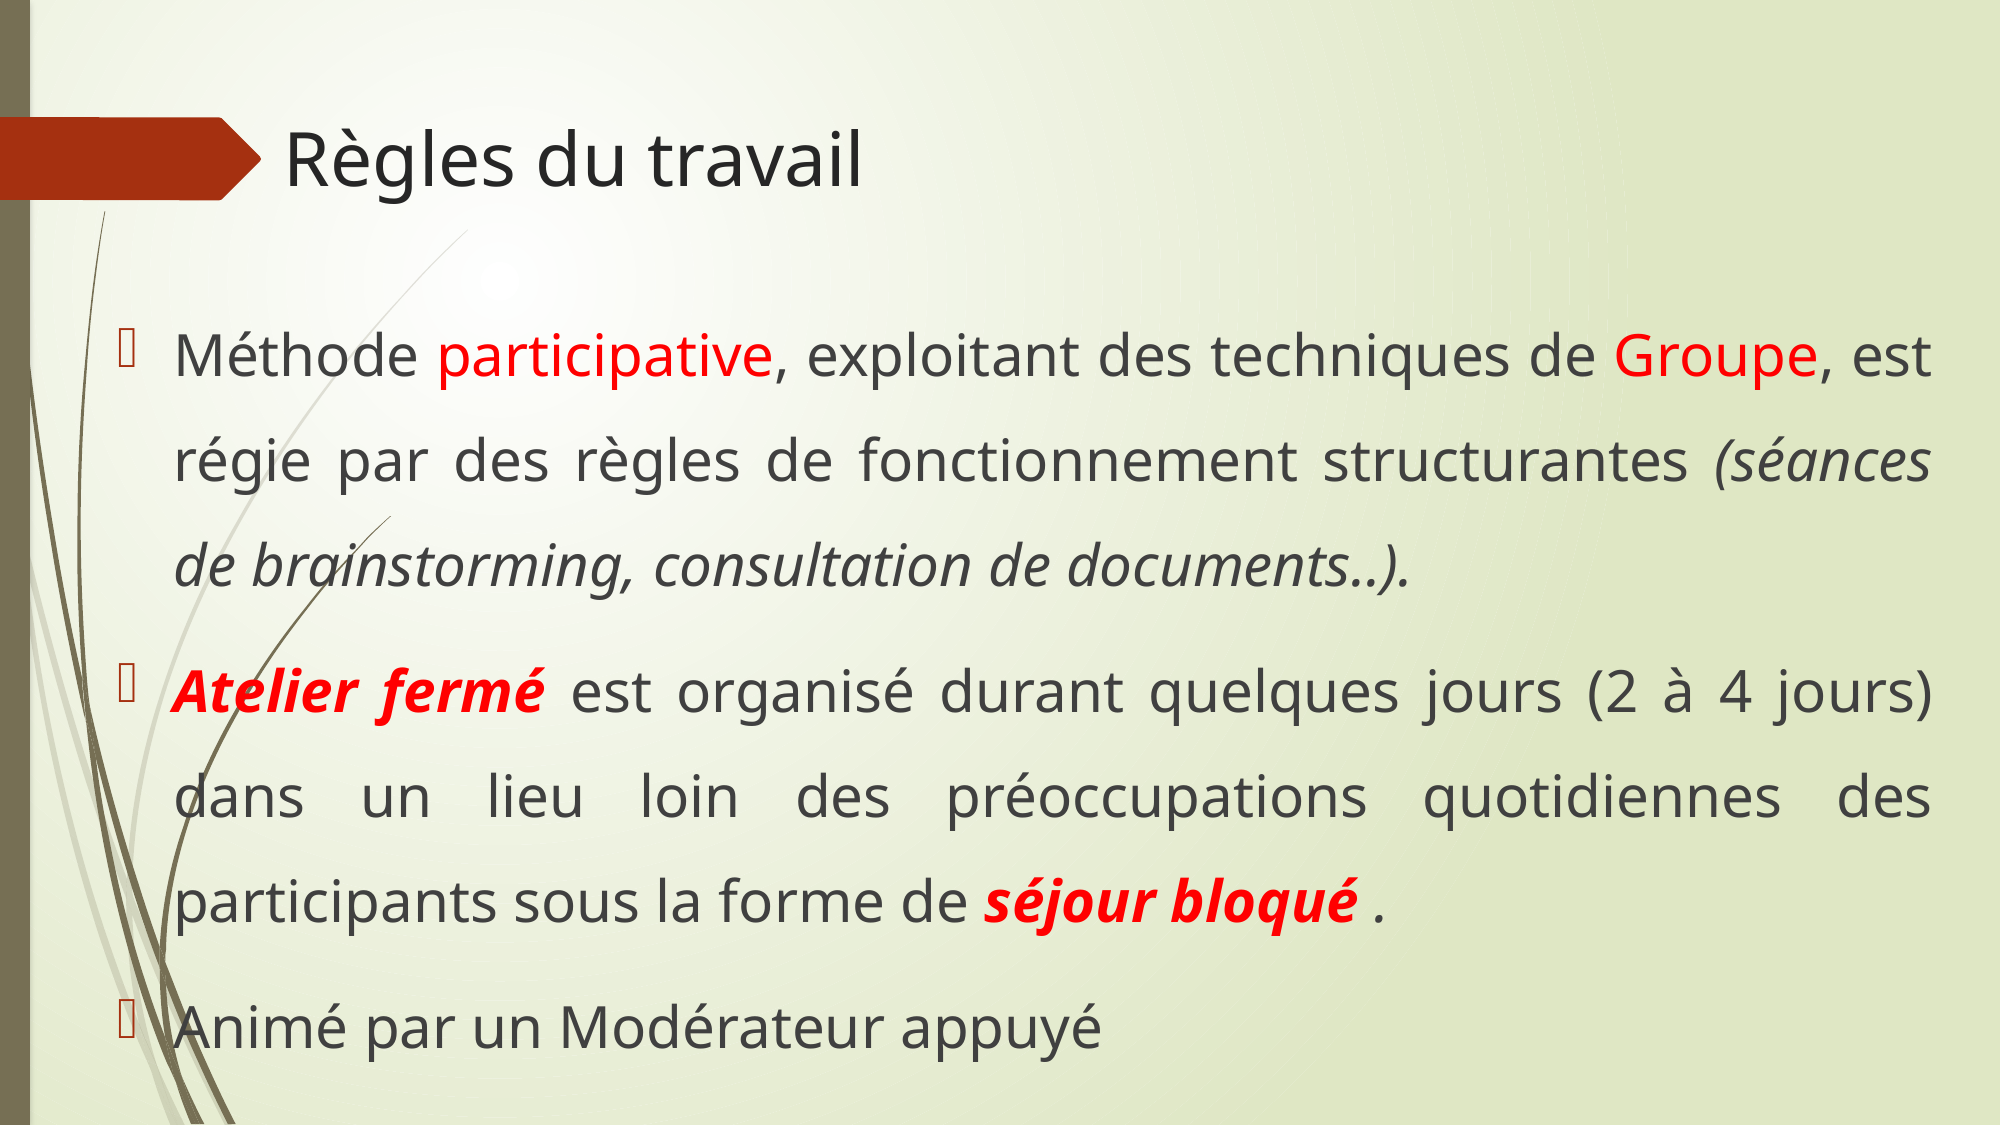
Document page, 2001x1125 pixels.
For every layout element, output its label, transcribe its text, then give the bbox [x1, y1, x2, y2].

title Règles du travail [269, 104, 1731, 275]
list Méthode participative, exploitant des techniques de Groupe, est régie par des règles de fonctionnement structurantes (séances de brainstorming, consultation de documents..). Atelier fermé est organisé durant quelques jours (2 à 4 jours) dans un lieu loin des préoccupations quotidiennes des participants sous la forme de séjour bloqué . Animé par un Modérateur appuyé [101, 275, 1948, 1078]
